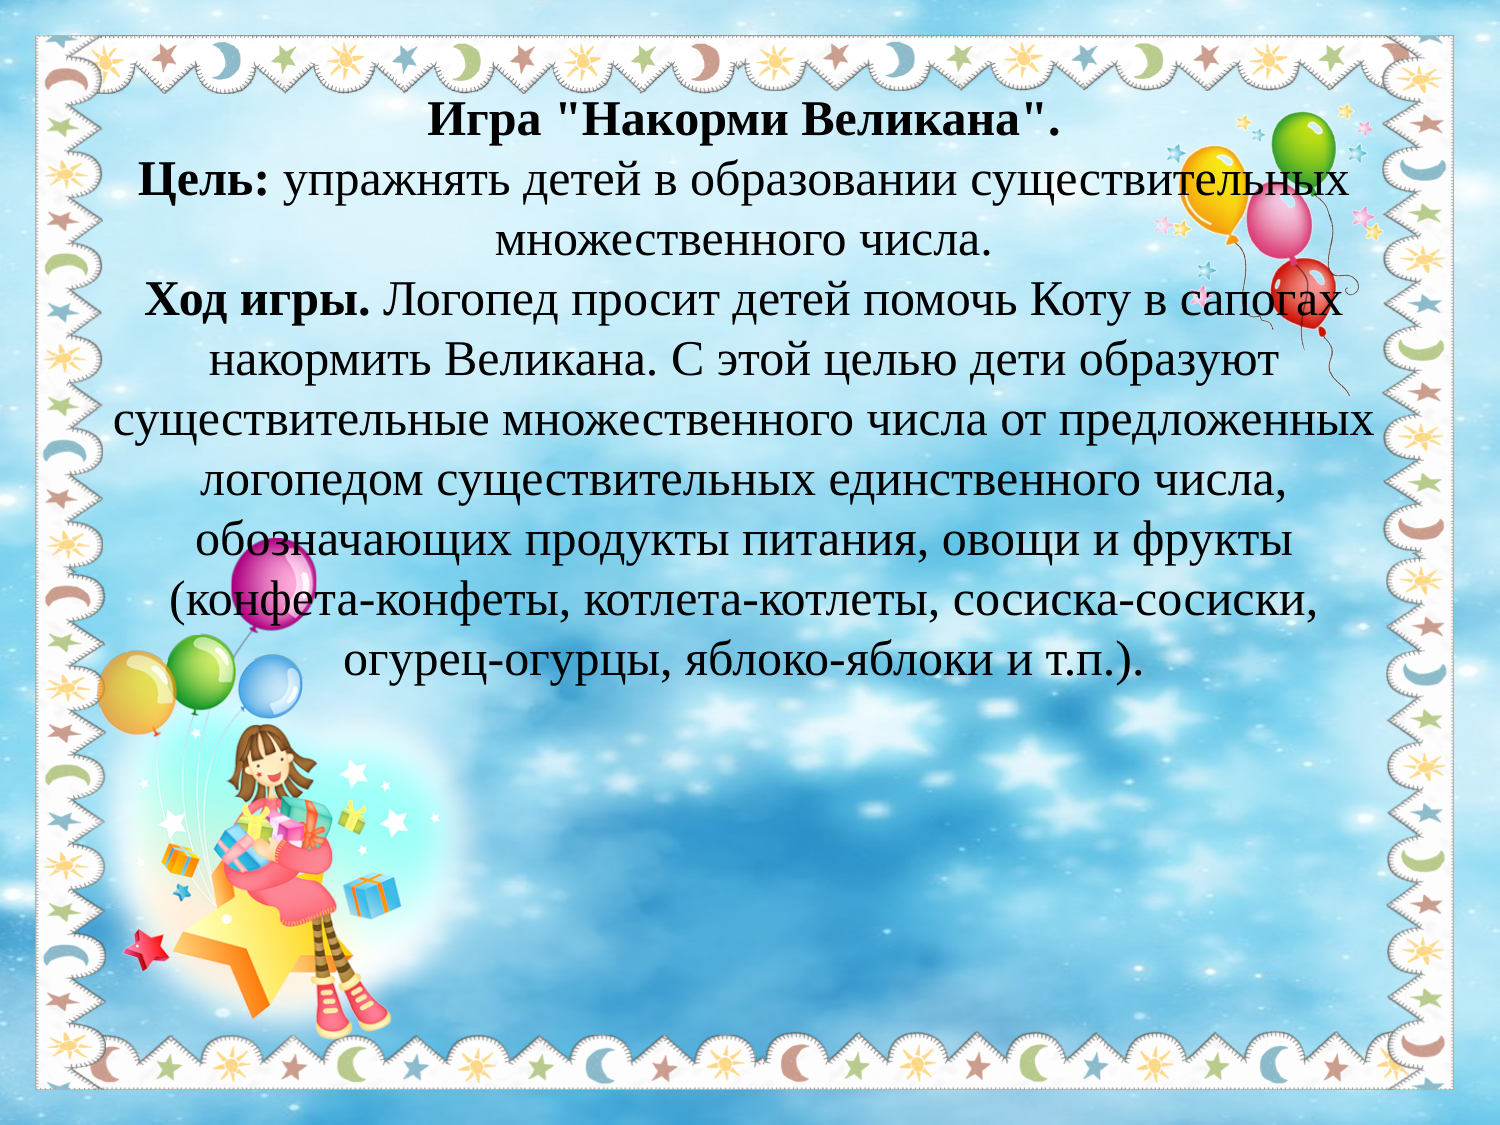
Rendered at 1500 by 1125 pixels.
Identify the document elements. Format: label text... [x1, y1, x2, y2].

text_box Игра "Накорми Великана". Цель: упражнять детей в образовании существительных множественного числа. Ход игры. Логопед просит детей помочь Коту в сапогах накормить Великана. С этой целью дети образуют существительные множественного числа от предложенных логопедом существительных единственного числа, обозначающих продукты питания, овощи и фрукты (конфета-конфеты, котлета-котлеты, сосиска-сосиски, огурец-огурцы, яблоко-яблоки и т.п.). [88, 78, 1400, 693]
picture [0, 0, 1500, 1125]
